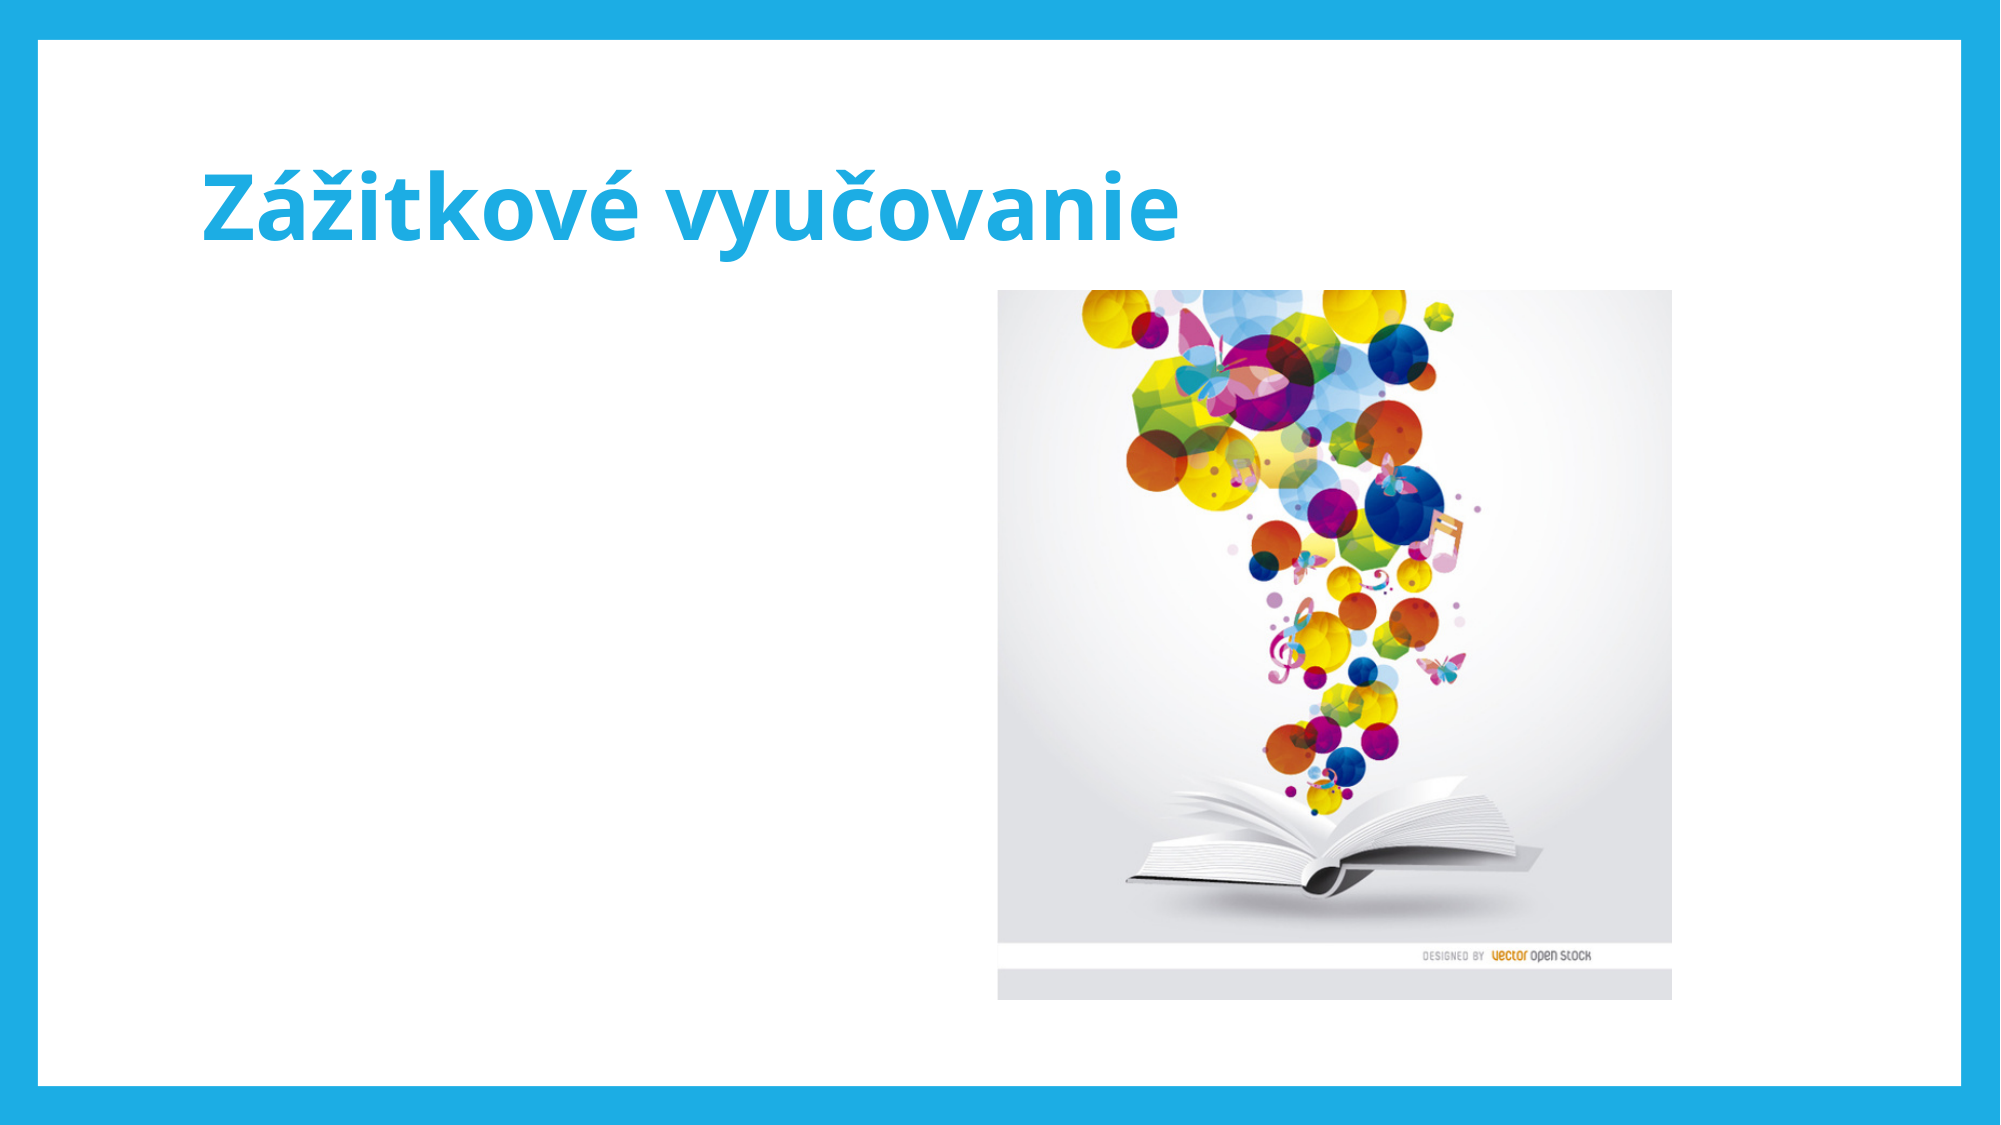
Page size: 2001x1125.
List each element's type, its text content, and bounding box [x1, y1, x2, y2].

title Zážitkové vyučovanie [187, 99, 1808, 323]
picture [996, 290, 1673, 1001]
